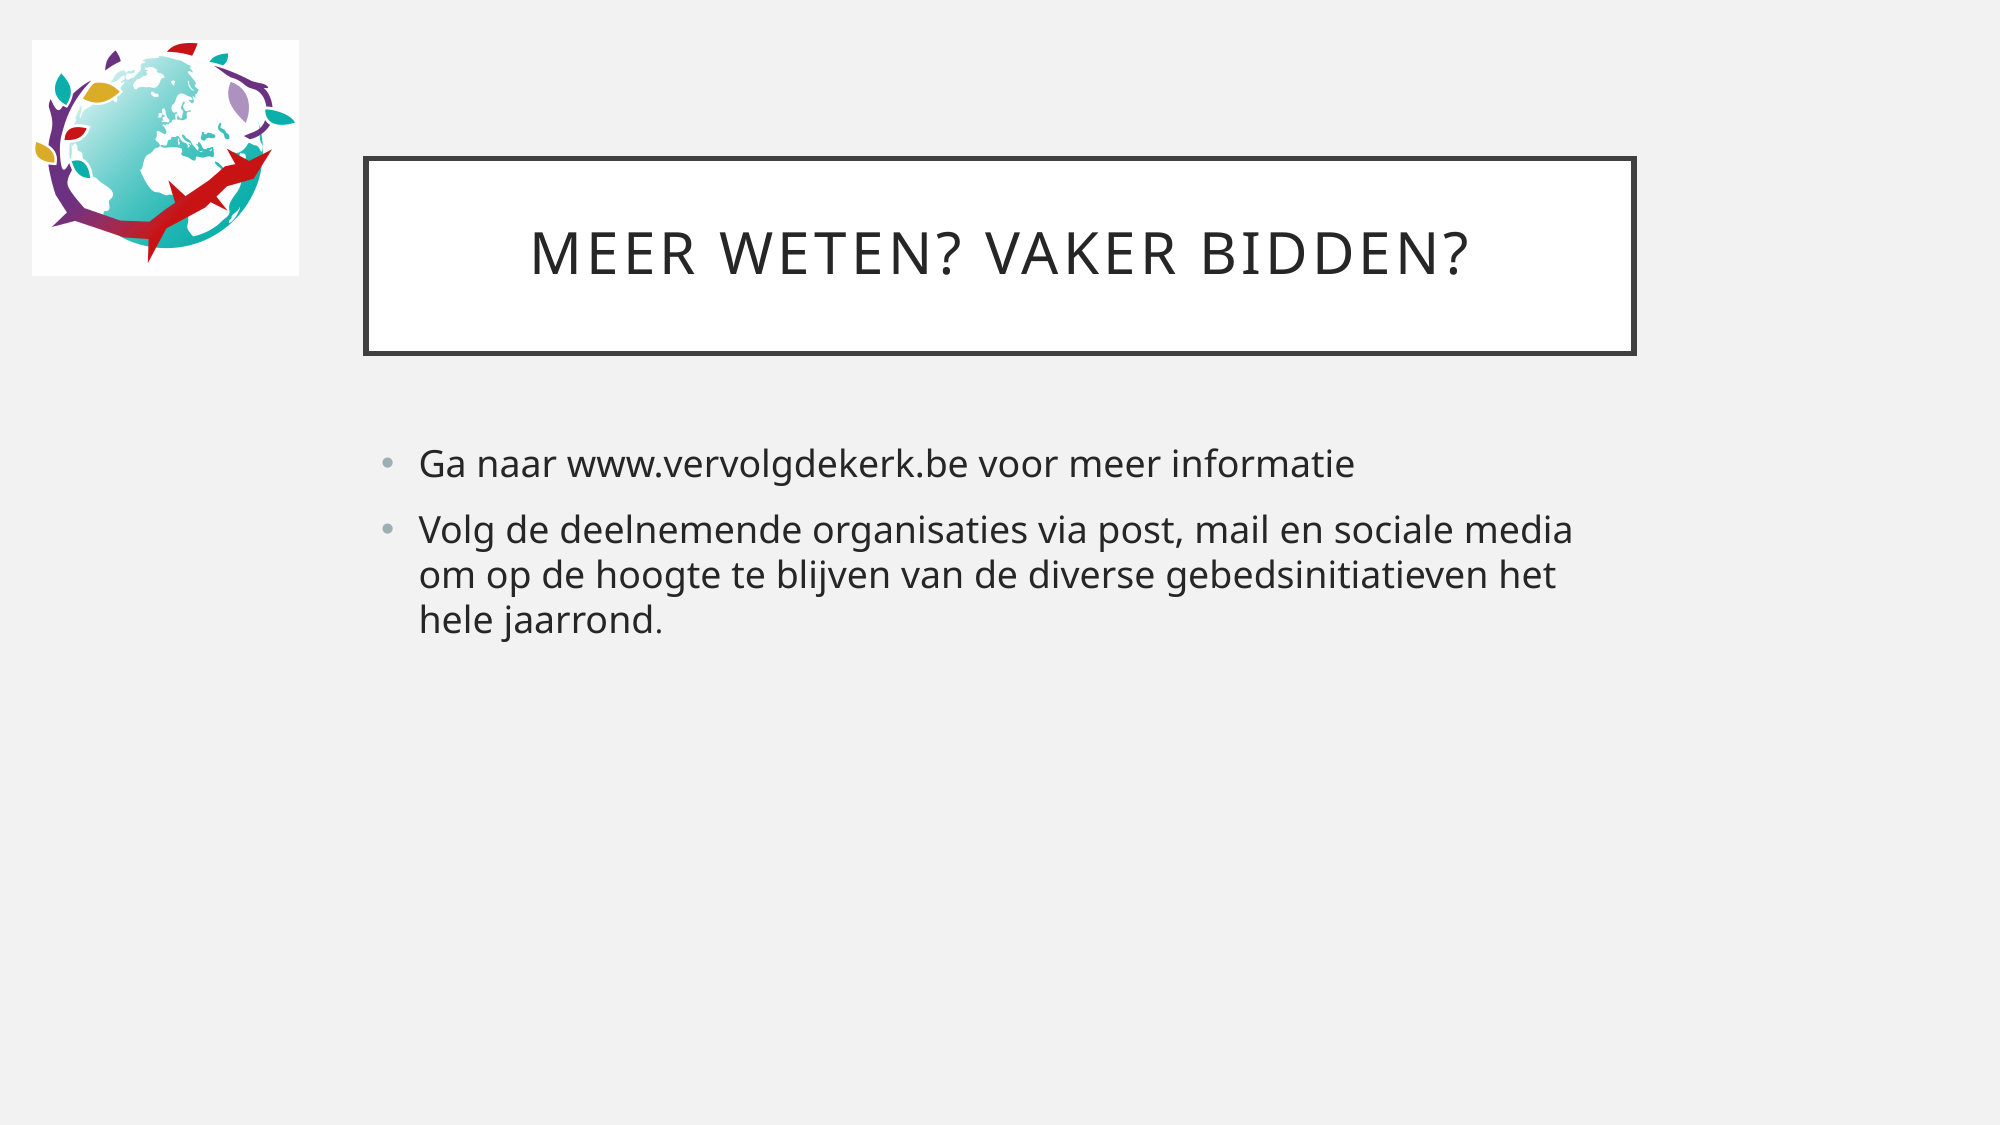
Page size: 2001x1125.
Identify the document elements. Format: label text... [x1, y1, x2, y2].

title Meer weten? Vaker bidden? [363, 156, 1637, 356]
picture [32, 40, 299, 276]
list Ga naar www.vervolgdekerk.be voor meer informatie Volg de deelnemende organisaties via post, mail en sociale media om op de hoogte te blijven van de diverse gebedsinitiatieven het hele jaarrond. [366, 432, 1634, 942]
